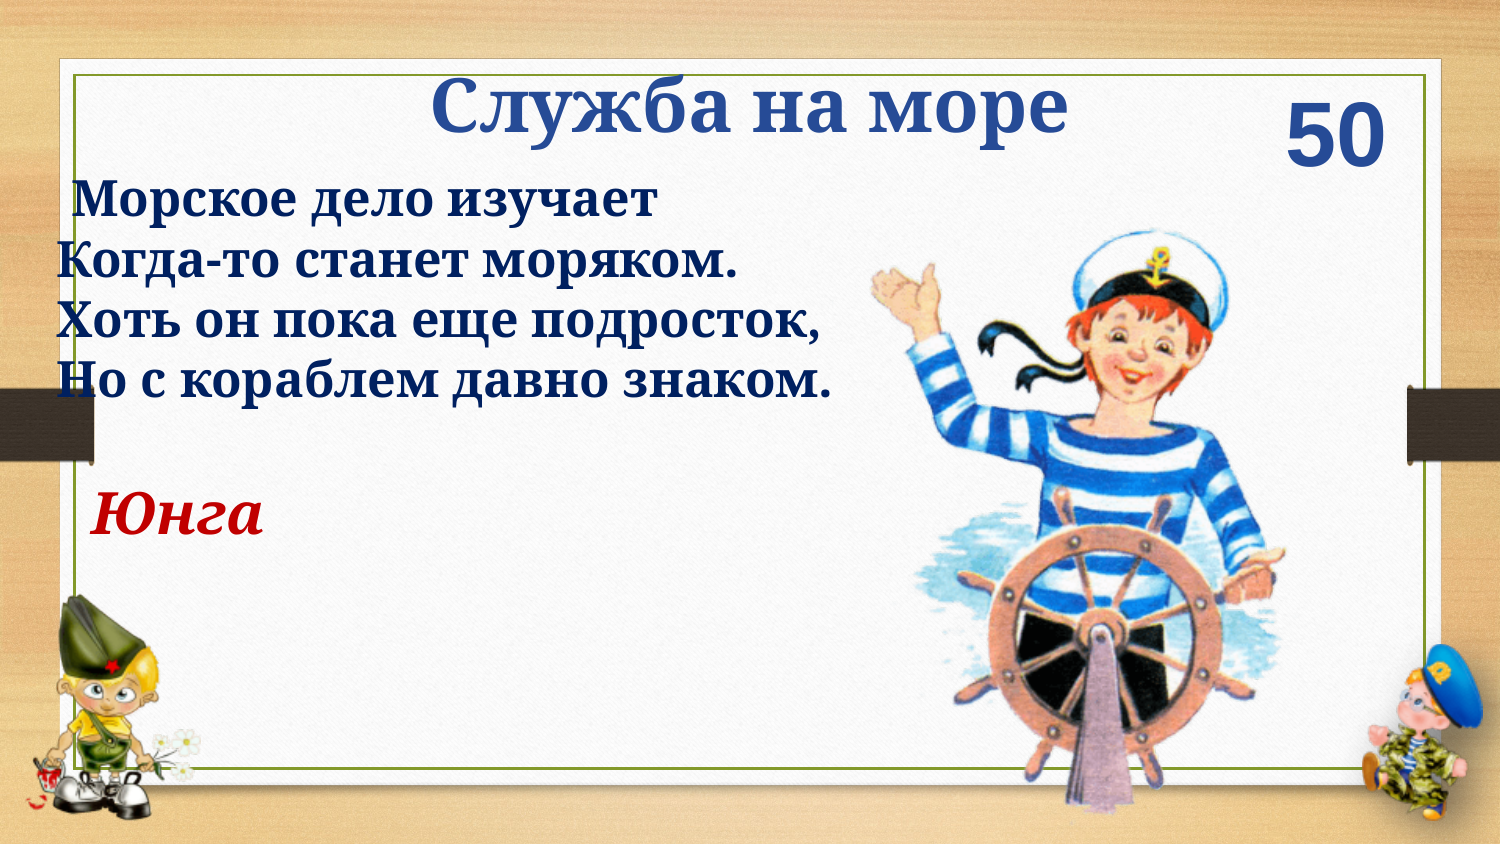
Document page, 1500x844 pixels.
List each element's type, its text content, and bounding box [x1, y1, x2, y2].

text_box Морское дело изучает Когда-то станет моряком. Хоть он пока еще подросток, Но с кораблем давно знаком. [41, 150, 1235, 416]
picture [0, 0, 1500, 844]
text_box Юнга [76, 469, 302, 554]
text_box 50 [1266, 67, 1407, 193]
text_box Служба на море [301, 49, 1200, 155]
